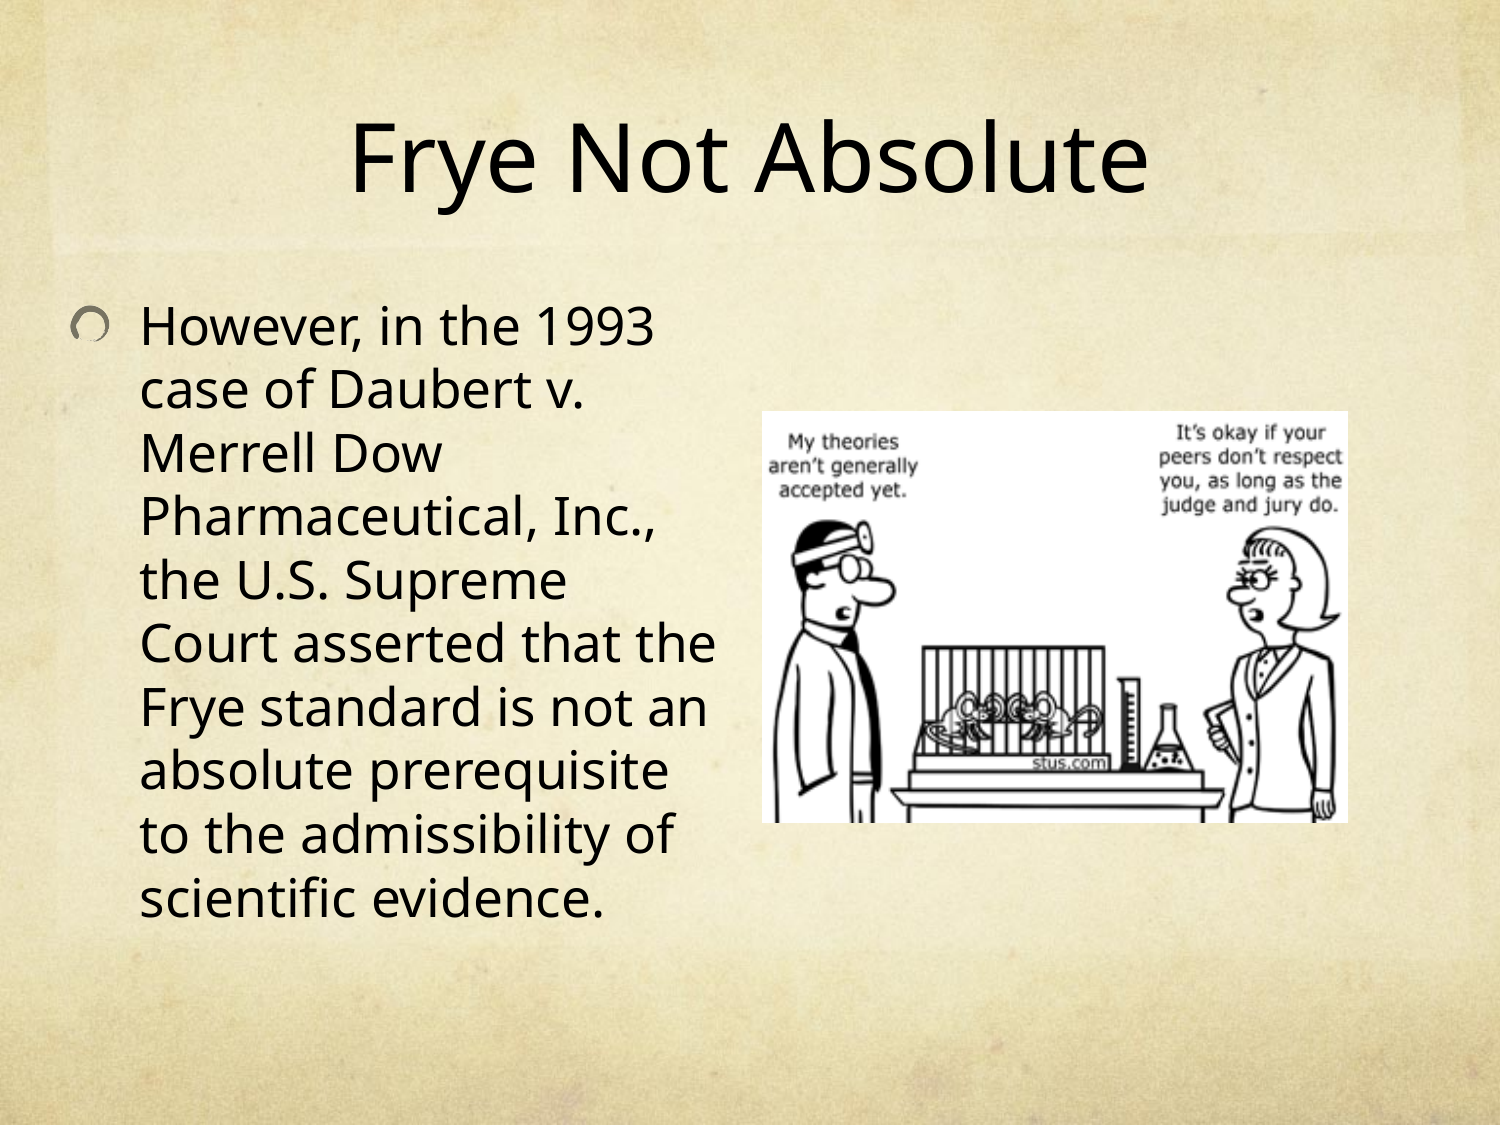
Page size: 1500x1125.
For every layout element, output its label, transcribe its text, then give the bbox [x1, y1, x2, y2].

title Frye Not Absolute [150, 82, 1350, 225]
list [761, 284, 1348, 951]
picture [0, 0, 1500, 1125]
list However, in the 1993 case of Daubert v. Merrell Dow Pharmaceutical, Inc., the U.S. Supreme Court asserted that the Frye standard is not an absolute prerequisite to the admissibility of scientific evidence. [55, 284, 735, 950]
